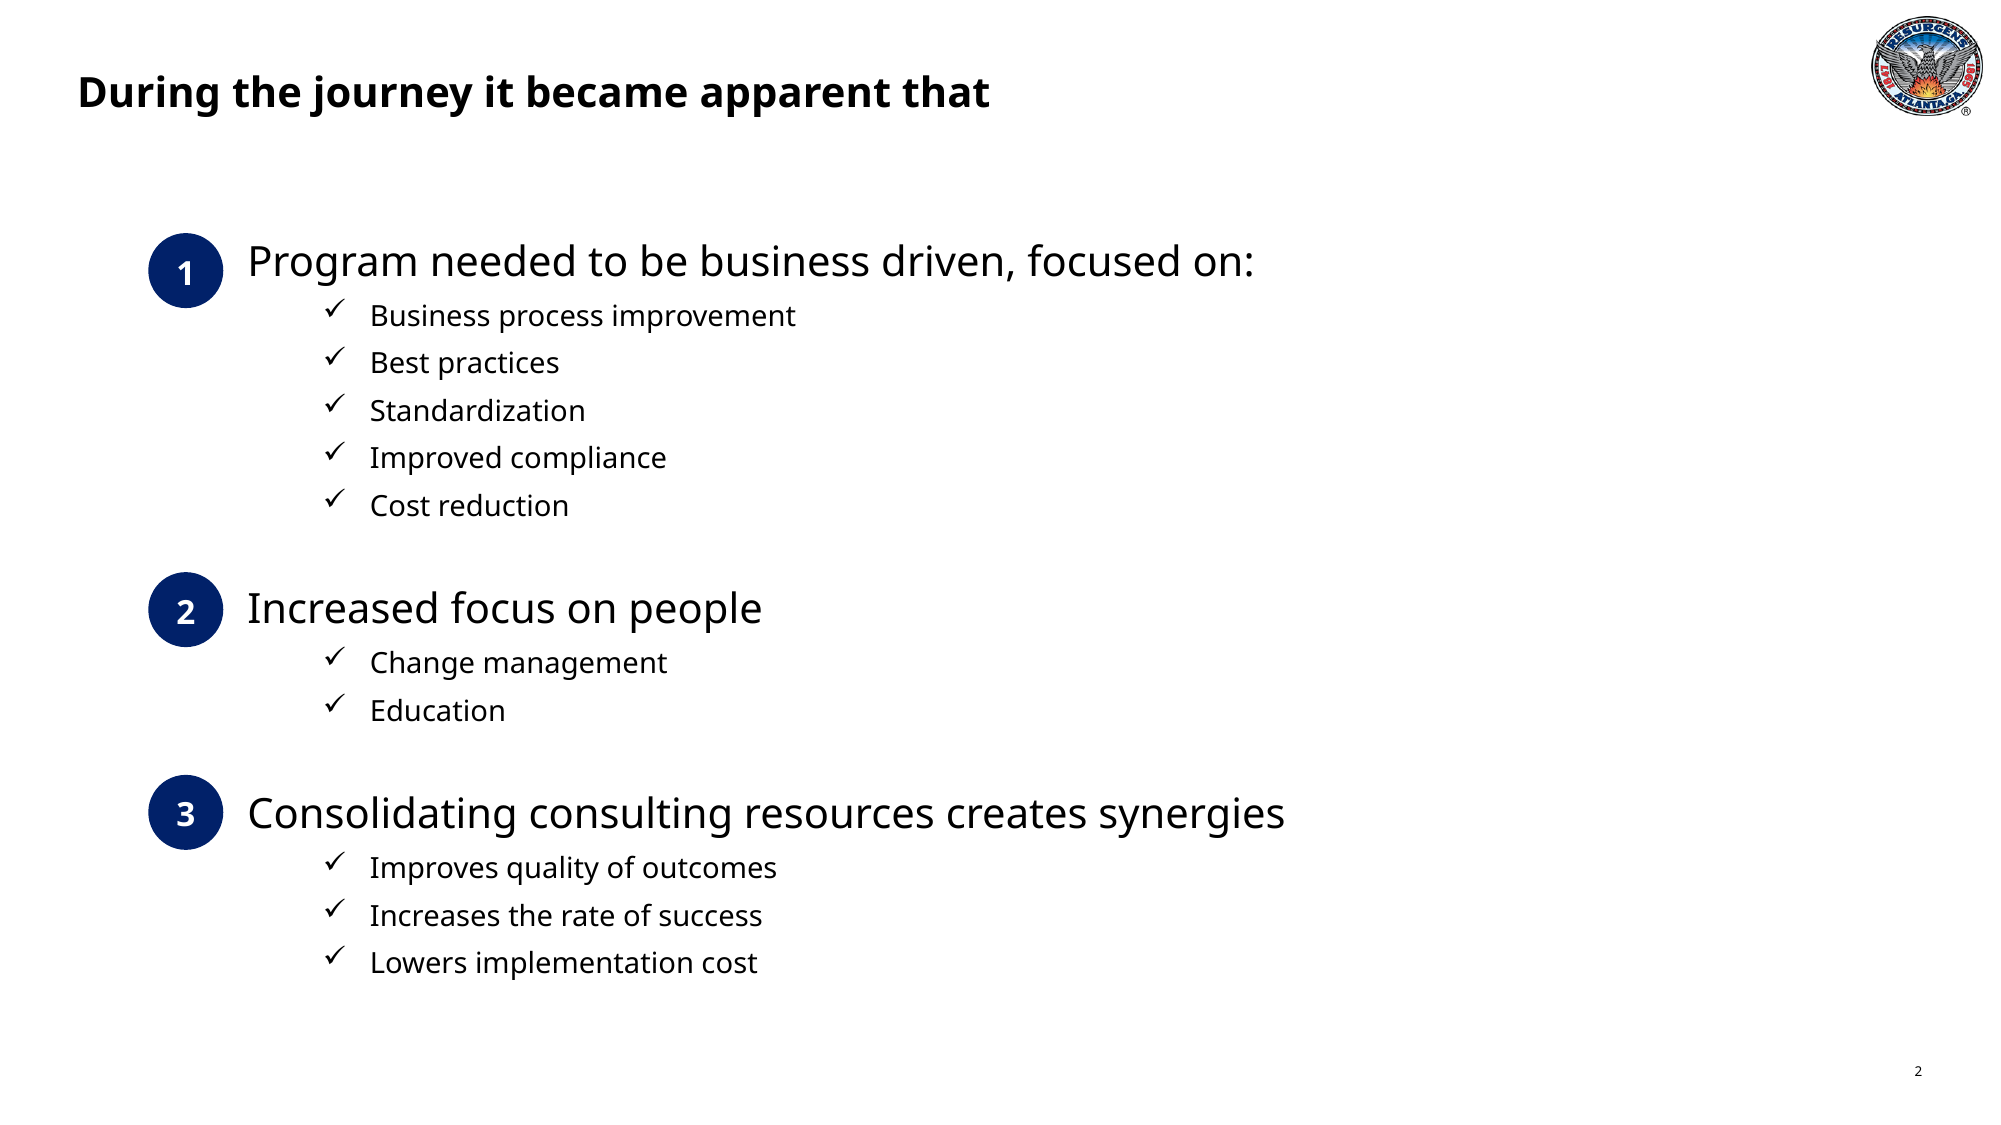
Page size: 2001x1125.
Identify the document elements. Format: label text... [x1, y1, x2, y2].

text_box 1 [148, 233, 224, 309]
text_box 3 [148, 774, 224, 850]
title During the journey it became apparent that [77, 66, 1923, 121]
text_box 2 [148, 572, 224, 648]
picture [1871, 16, 1983, 116]
list Program needed to be business driven, focused on: Business process improvement Best practices Standardization Improved compliance Cost reduction Increased focus on people Change management Education Consolidating consulting resources creates synergies Improves quality of outcomes Increases the rate of success Lowers implementation cost [247, 234, 1910, 1009]
